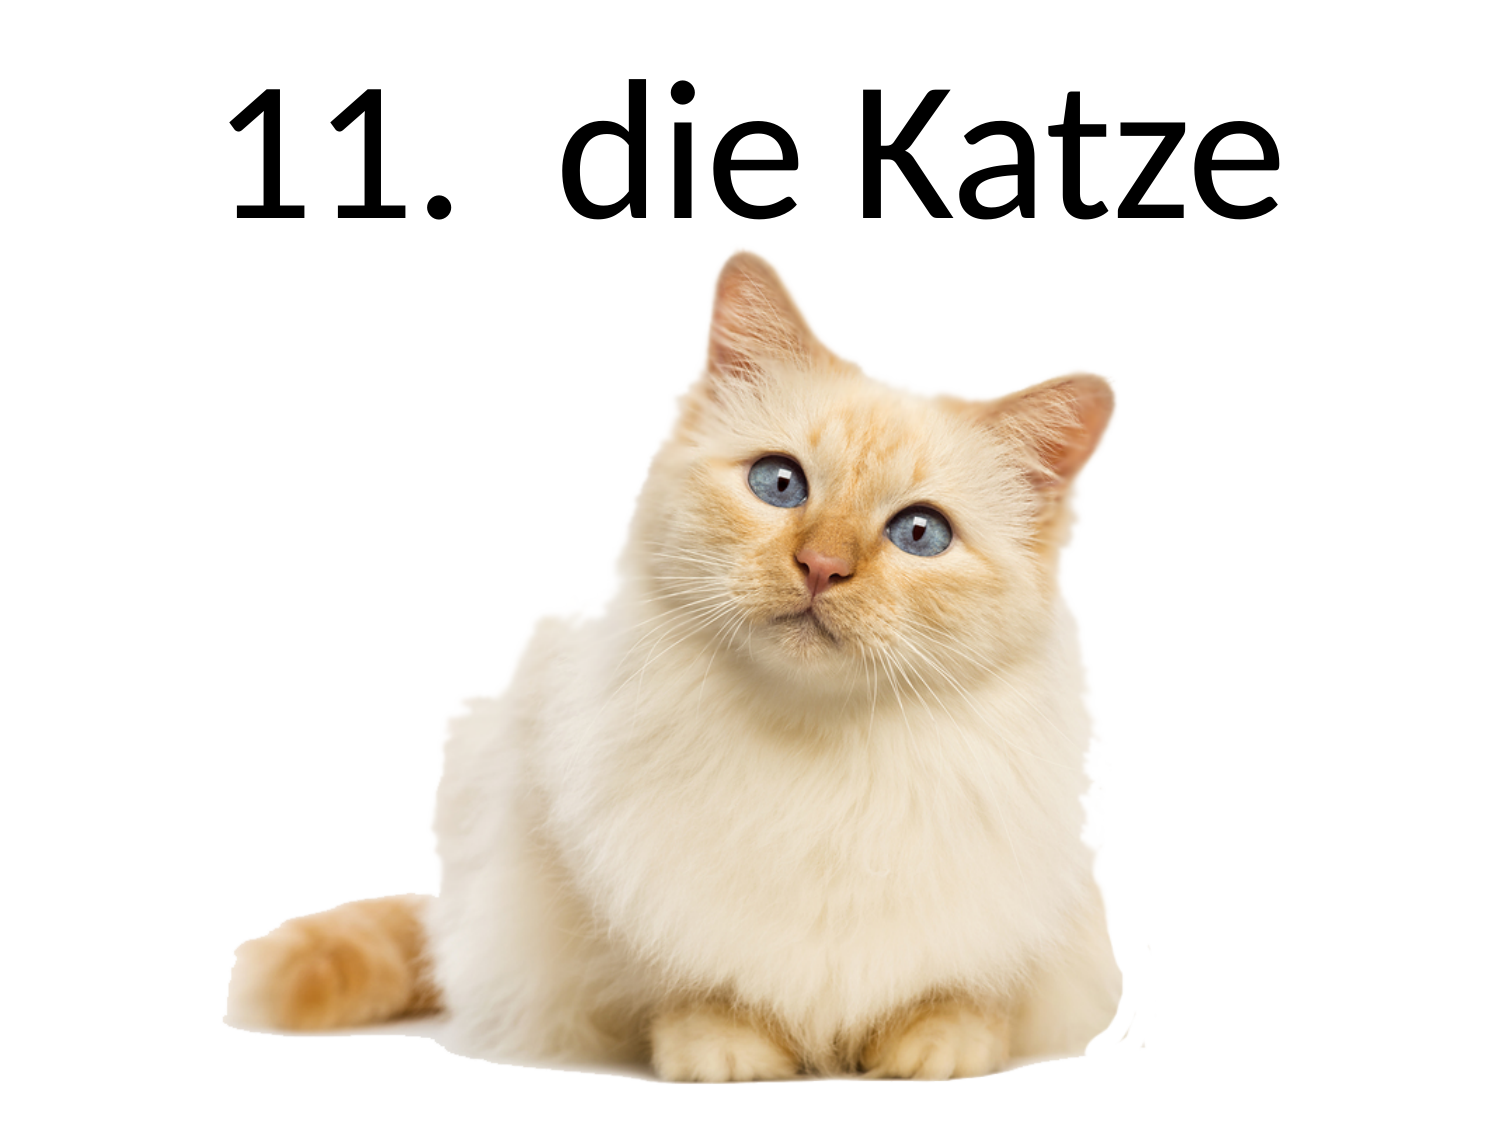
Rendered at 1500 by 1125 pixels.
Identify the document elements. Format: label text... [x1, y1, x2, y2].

picture [87, 180, 1351, 1125]
title 11. die Katze [75, 45, 1425, 233]
